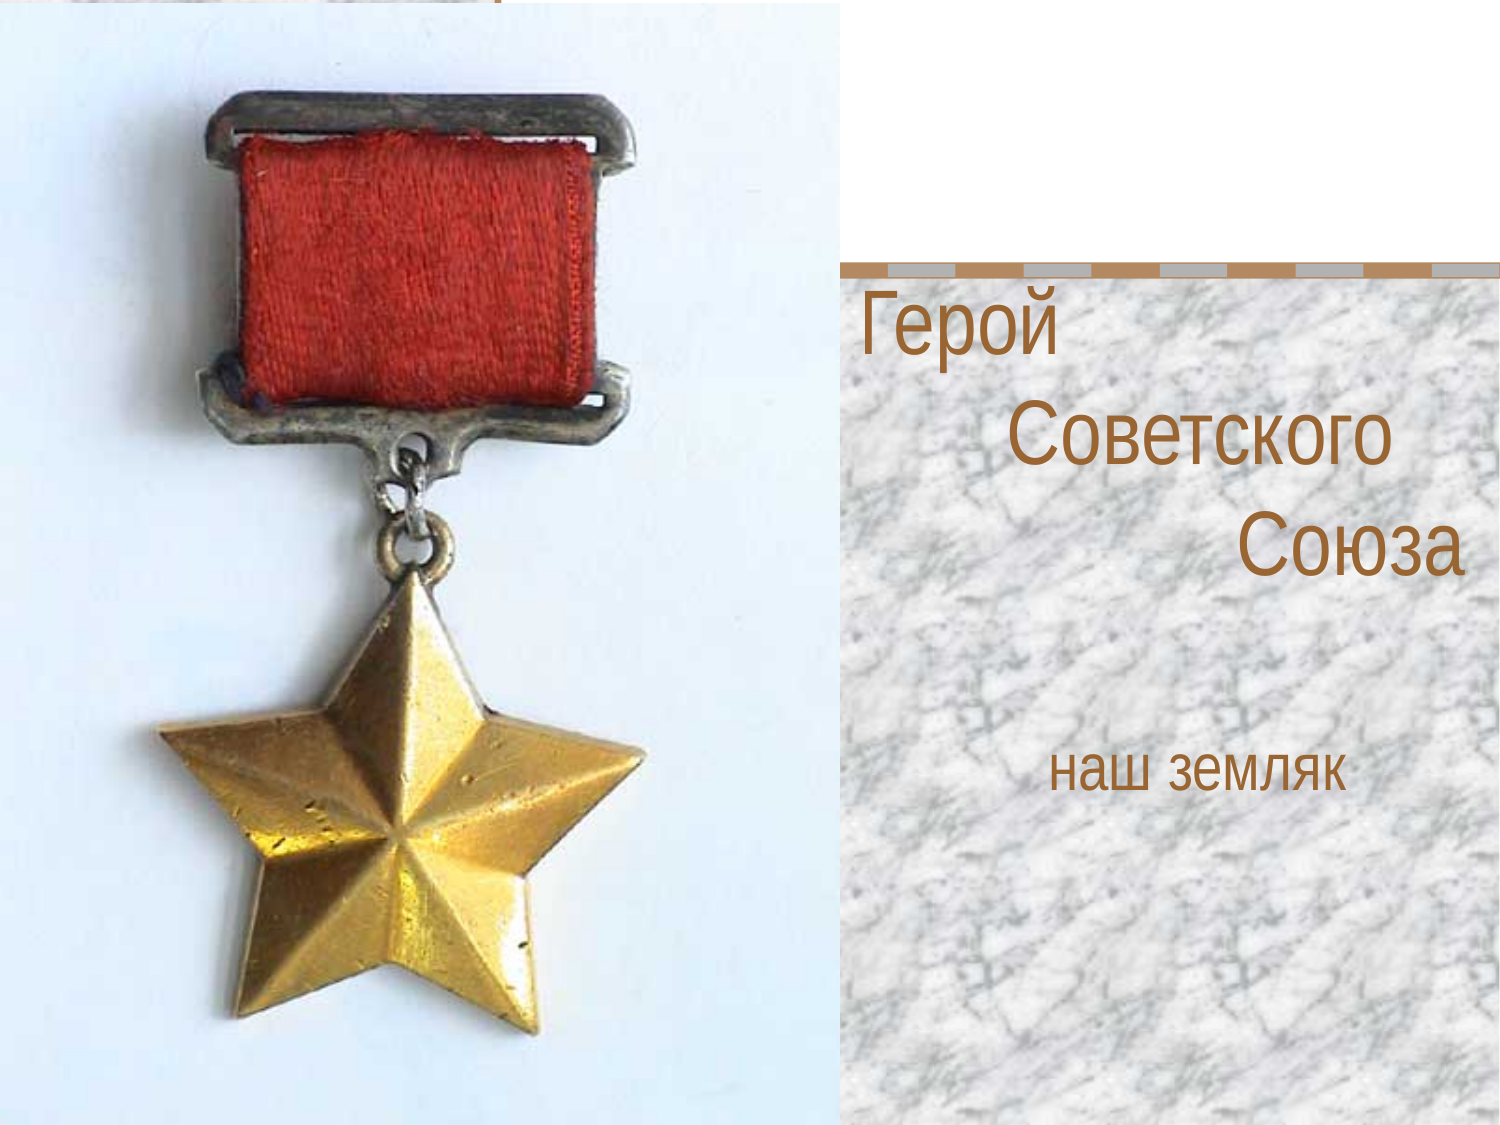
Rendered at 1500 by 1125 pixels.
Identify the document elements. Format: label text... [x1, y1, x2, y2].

title Герой Советского Союза [844, 396, 1500, 460]
subtitle наш земляк [844, 715, 1500, 836]
picture [0, 0, 1500, 1125]
